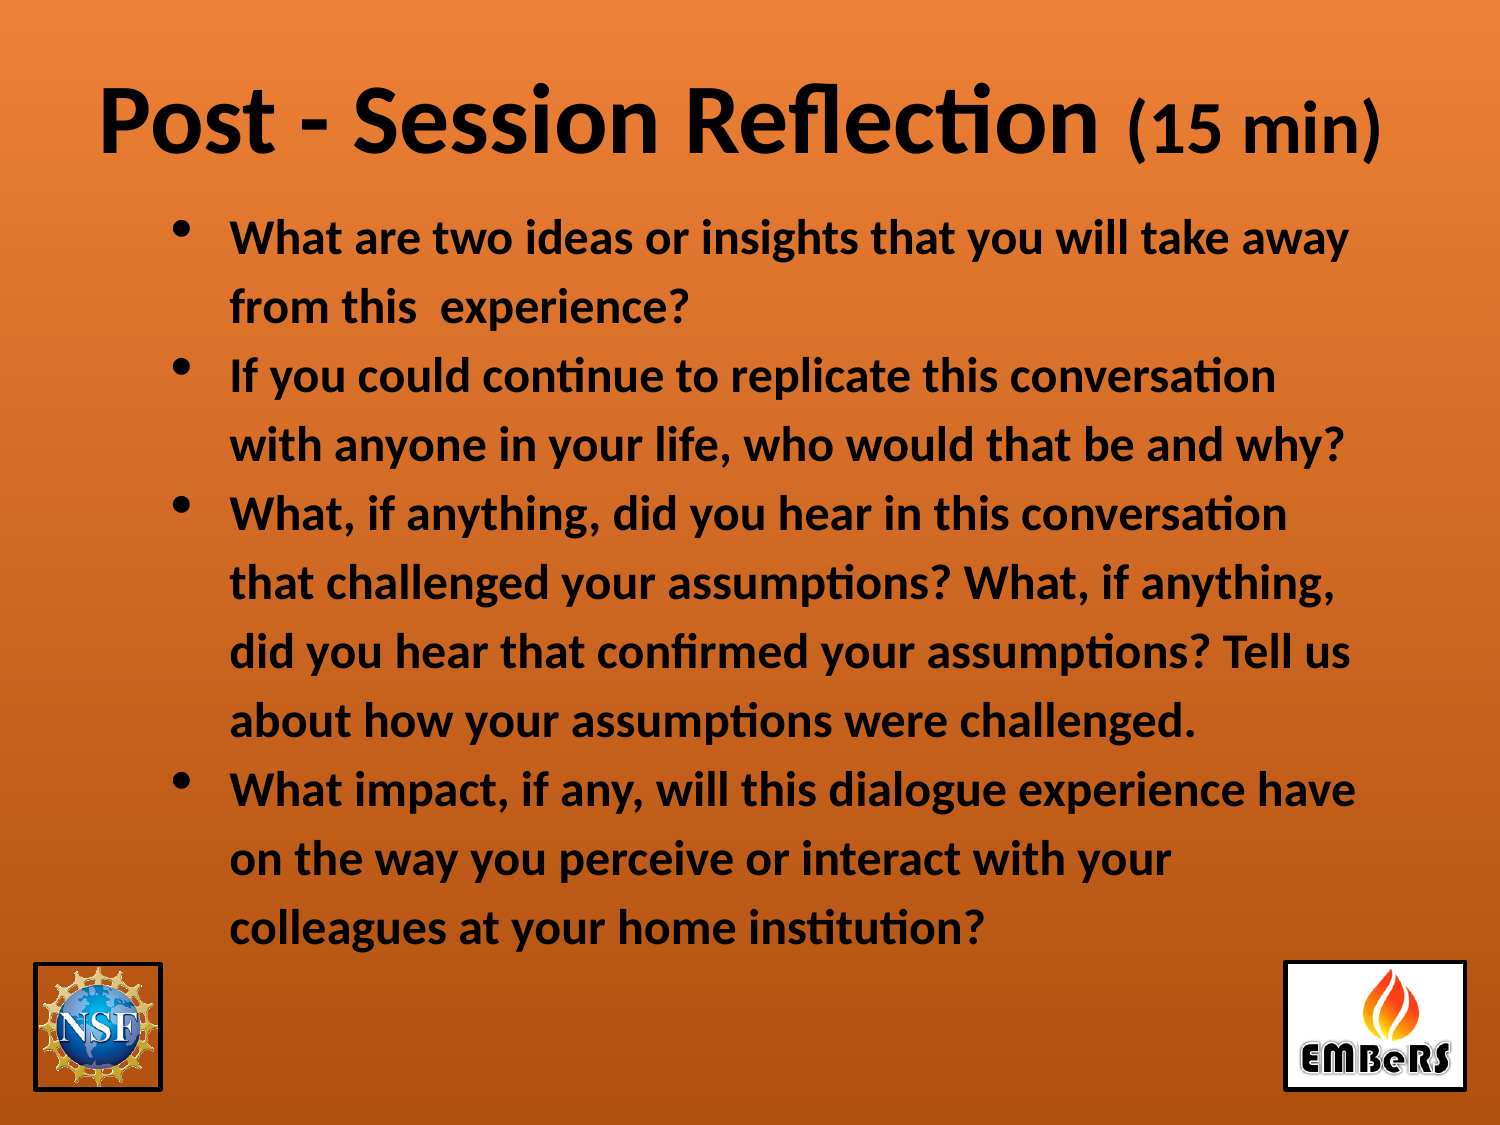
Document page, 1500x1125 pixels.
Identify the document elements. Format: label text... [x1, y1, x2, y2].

text_box Post - Session Reflection (15 min) [72, 46, 1428, 181]
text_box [37, 963, 1464, 1088]
text_box What are two ideas or insights that you will take away from this experience? If you could continue to replicate this conversation with anyone in your life, who would that be and why? What, if anything, did you hear in this conversation that challenged your assumptions? What, if anything, did you hear that confirmed your assumptions? Tell us about how your assumptions were challenged. What impact, if any, will this dialogue experience have on the way you perceive or interact with your colleagues at your home institution? [158, 188, 1384, 962]
